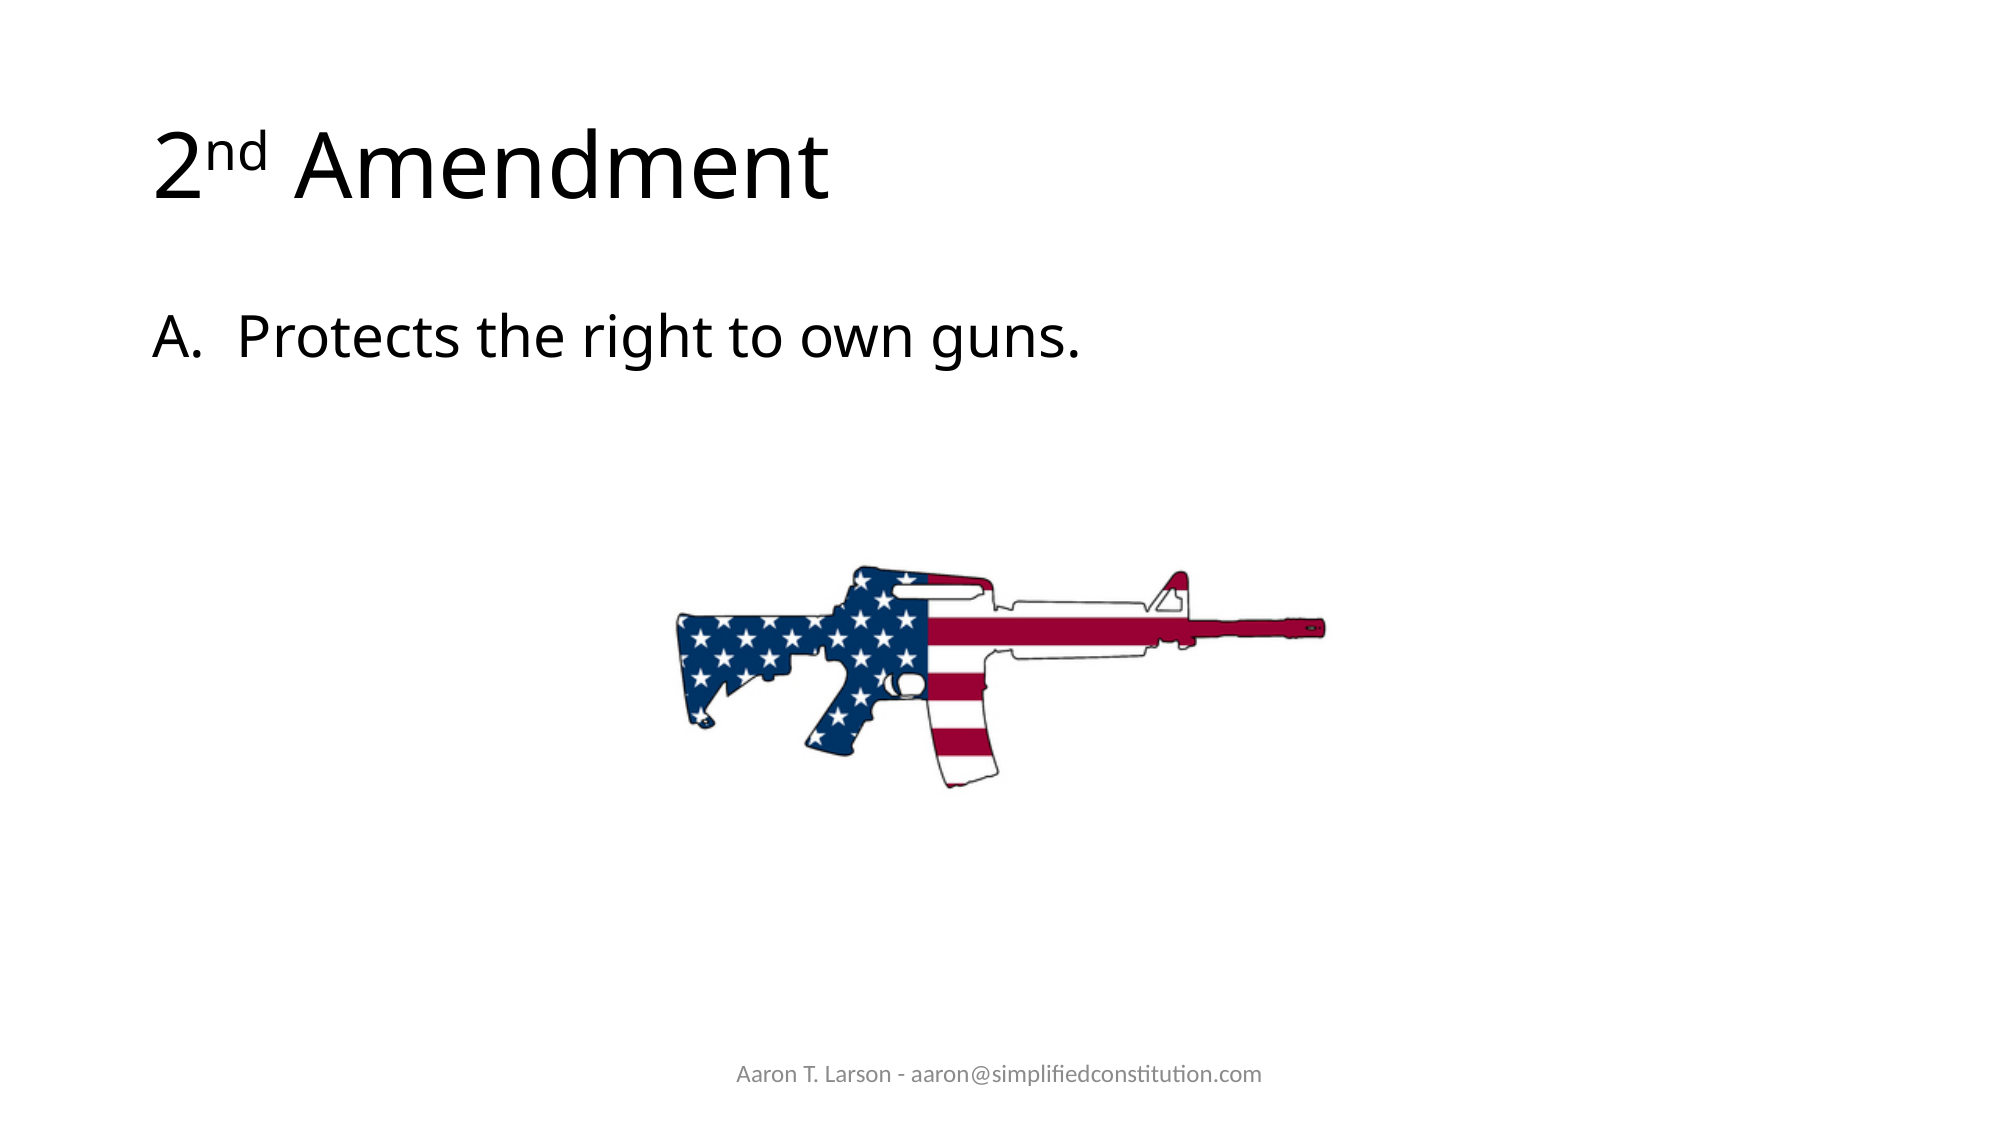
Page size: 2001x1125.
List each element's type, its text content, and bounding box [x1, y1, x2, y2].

picture [648, 545, 1352, 809]
footer Aaron T. Larson - aaron@simplifiedconstitution.com [662, 1042, 1338, 1103]
list Protects the right to own guns. [137, 299, 1863, 1014]
title 2nd Amendment [137, 59, 1863, 278]
